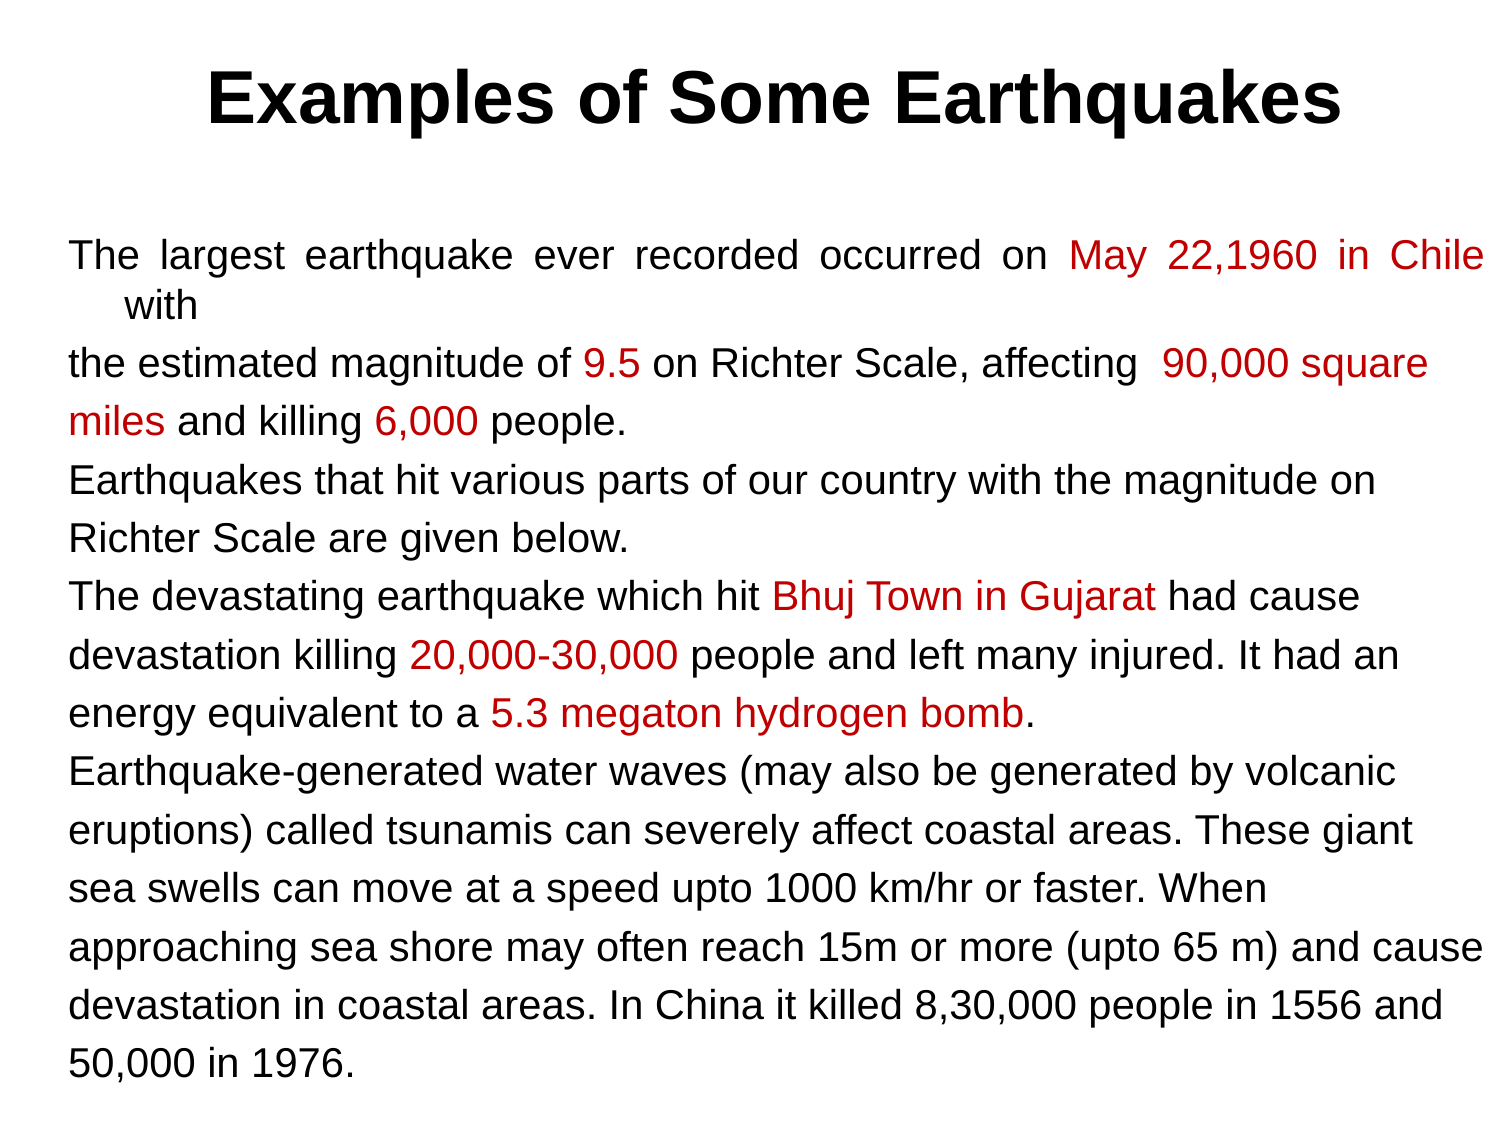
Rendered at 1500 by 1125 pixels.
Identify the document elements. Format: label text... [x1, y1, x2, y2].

list The largest earthquake ever recorded occurred on May 22,1960 in Chile with the estimated magnitude of 9.5 on Richter Scale, affecting 90,000 square miles and killing 6,000 people. Earthquakes that hit various parts of our country with the magnitude on Richter Scale are given below. The devastating earthquake which hit Bhuj Town in Gujarat had cause devastation killing 20,000-30,000 people and left many injured. It had an energy equivalent to a 5.3 megaton hydrogen bomb. Earthquake-generated water waves (may also be generated by volcanic eruptions) called tsunamis can severely affect coastal areas. These giant sea swells can move at a speed upto 1000 km/hr or faster. When approaching sea shore may often reach 15m or more (upto 65 m) and cause devastation in coastal areas. In China it killed 8,30,000 people in 1556 and 50,000 in 1976. [53, 219, 1500, 1083]
title Examples of Some Earthquakes [100, 0, 1451, 188]
